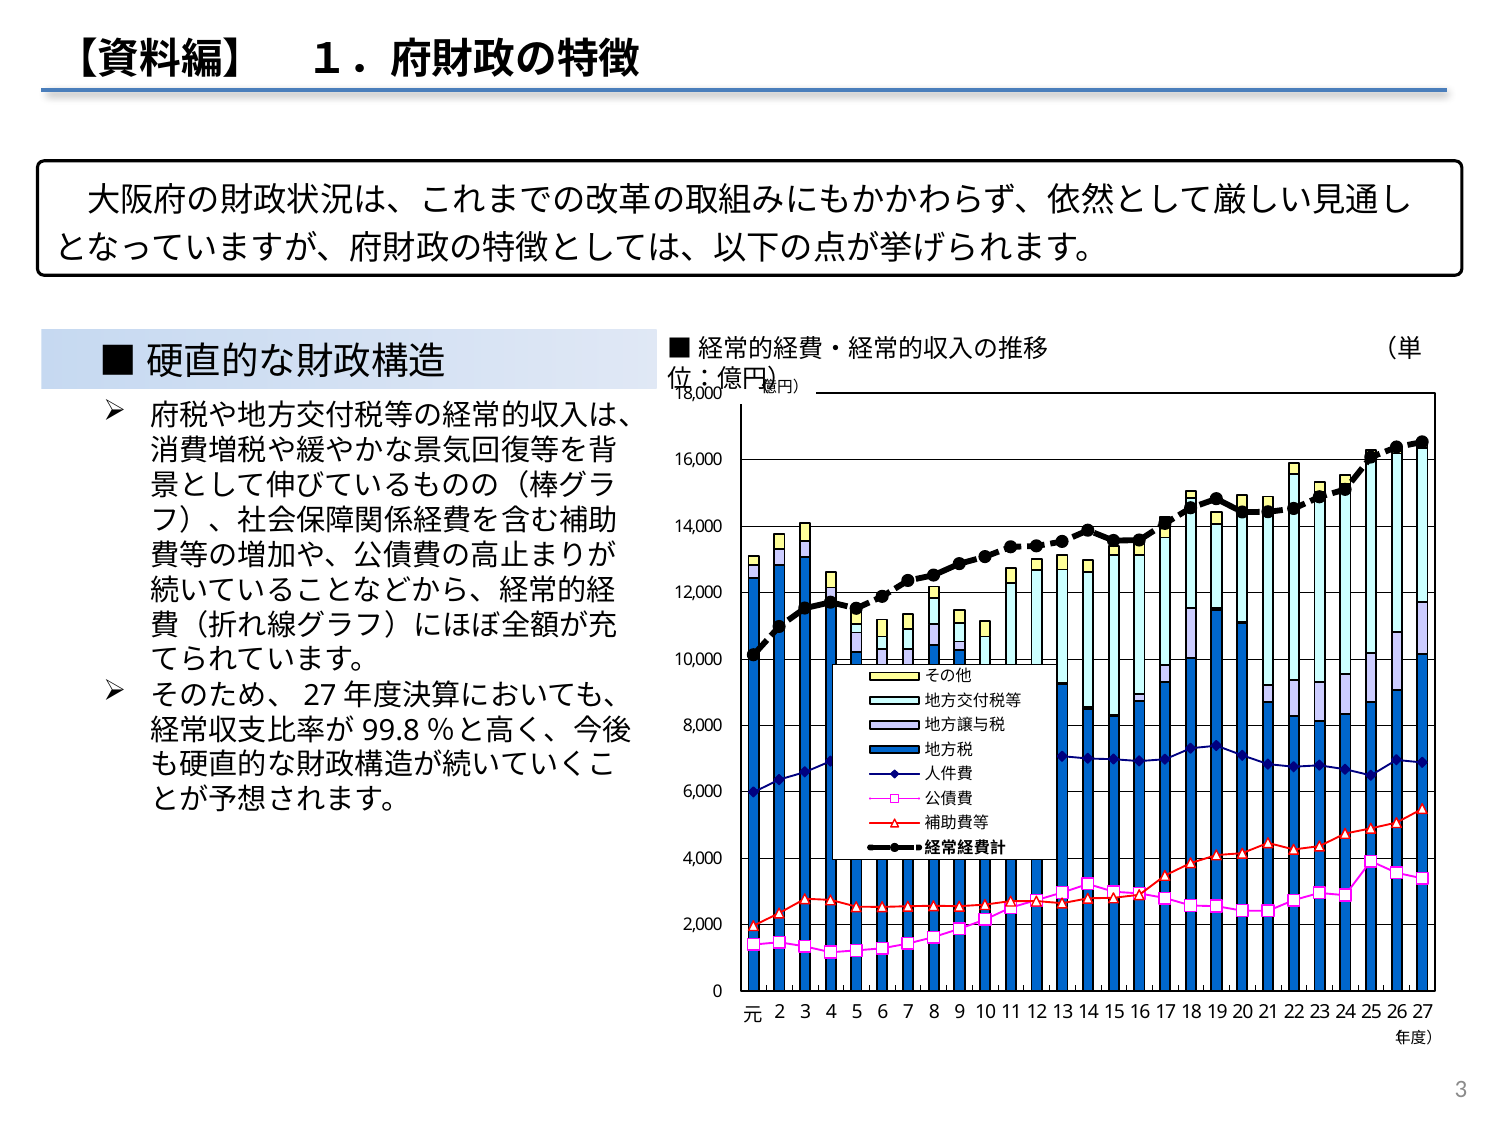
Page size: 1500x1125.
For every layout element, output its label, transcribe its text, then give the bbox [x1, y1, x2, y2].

picture [656, 361, 1459, 1059]
text_box ■硬直的な財政構造 [41, 329, 657, 389]
text_box ■経常的経費・経常的収入の推移 （単位：億円） [667, 326, 1447, 360]
slide_number 3 [1132, 1057, 1483, 1118]
text_box 府税や地方交付税等の経常的収入は、消費増税や緩やかな景気回復等を背景として伸びているものの（棒グラフ）、社会保障関係経費を含む補助費等の増加や、公債費の高止まりが続いていることなどから、経常的経費（折れ線グラフ）にほぼ全額が充てられています。 そのため、27年度決算においても、経常収支比率が99.8％と高く、今後も硬直的な財政構造が続いていくことが予想されます。 [88, 388, 651, 823]
text_box 【資料編】 １．府財政の特徴 [41, 24, 1022, 89]
text_box 大阪府の財政状況は、これまでの改革の取組みにもかかわらず、依然として厳しい見通しとなっていますが、府財政の特徴としては、以下の点が挙げられます。 [35, 158, 1465, 278]
